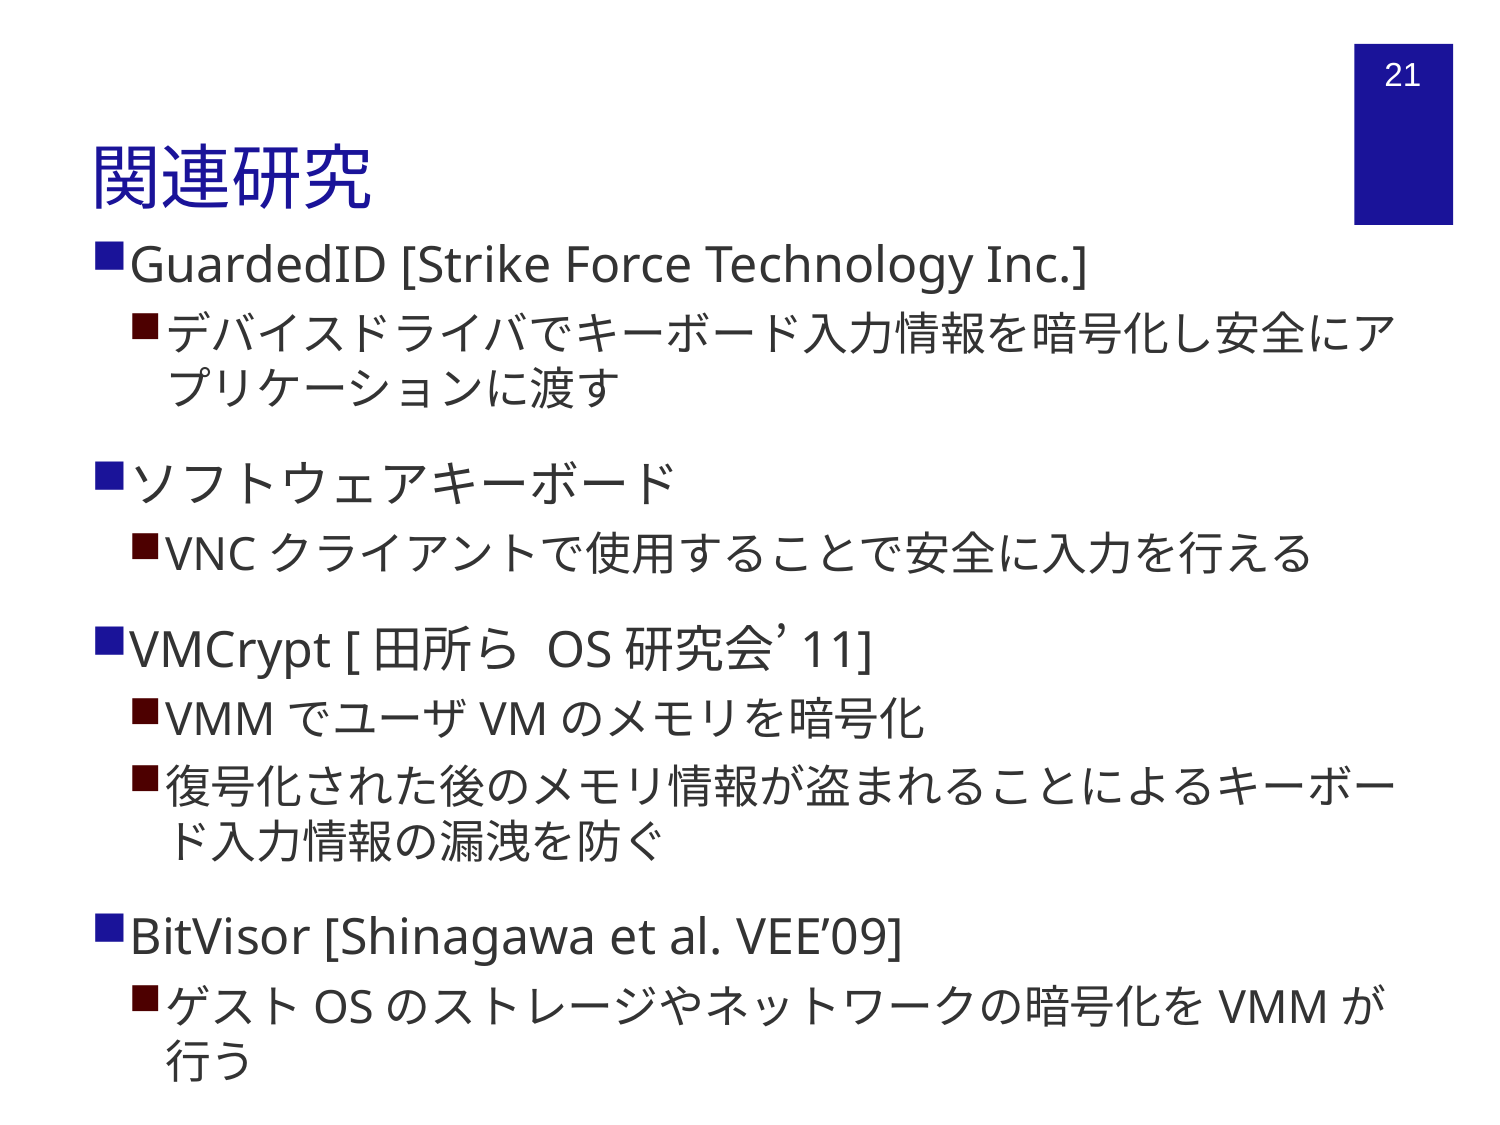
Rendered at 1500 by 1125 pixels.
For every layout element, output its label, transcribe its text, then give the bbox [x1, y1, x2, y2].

text_box 21 [1361, 46, 1444, 101]
title 関連研究 [74, 37, 1338, 224]
list GuardedID [Strike Force Technology Inc.] デバイスドライバでキーボード入力情報を暗号化し安全にアプリケーションに渡す ソフトウェアキーボード VNCクライアントで使用することで安全に入力を行える VMCrypt [田所ら OS研究会’11] VMMでユーザVMのメモリを暗号化 復号化された後のメモリ情報が盗まれることによるキーボード入力情報の漏洩を防ぐ BitVisor [Shinagawa et al. VEE’09] ゲストOSのストレージやネットワークの暗号化をVMMが行う [74, 224, 1445, 1018]
